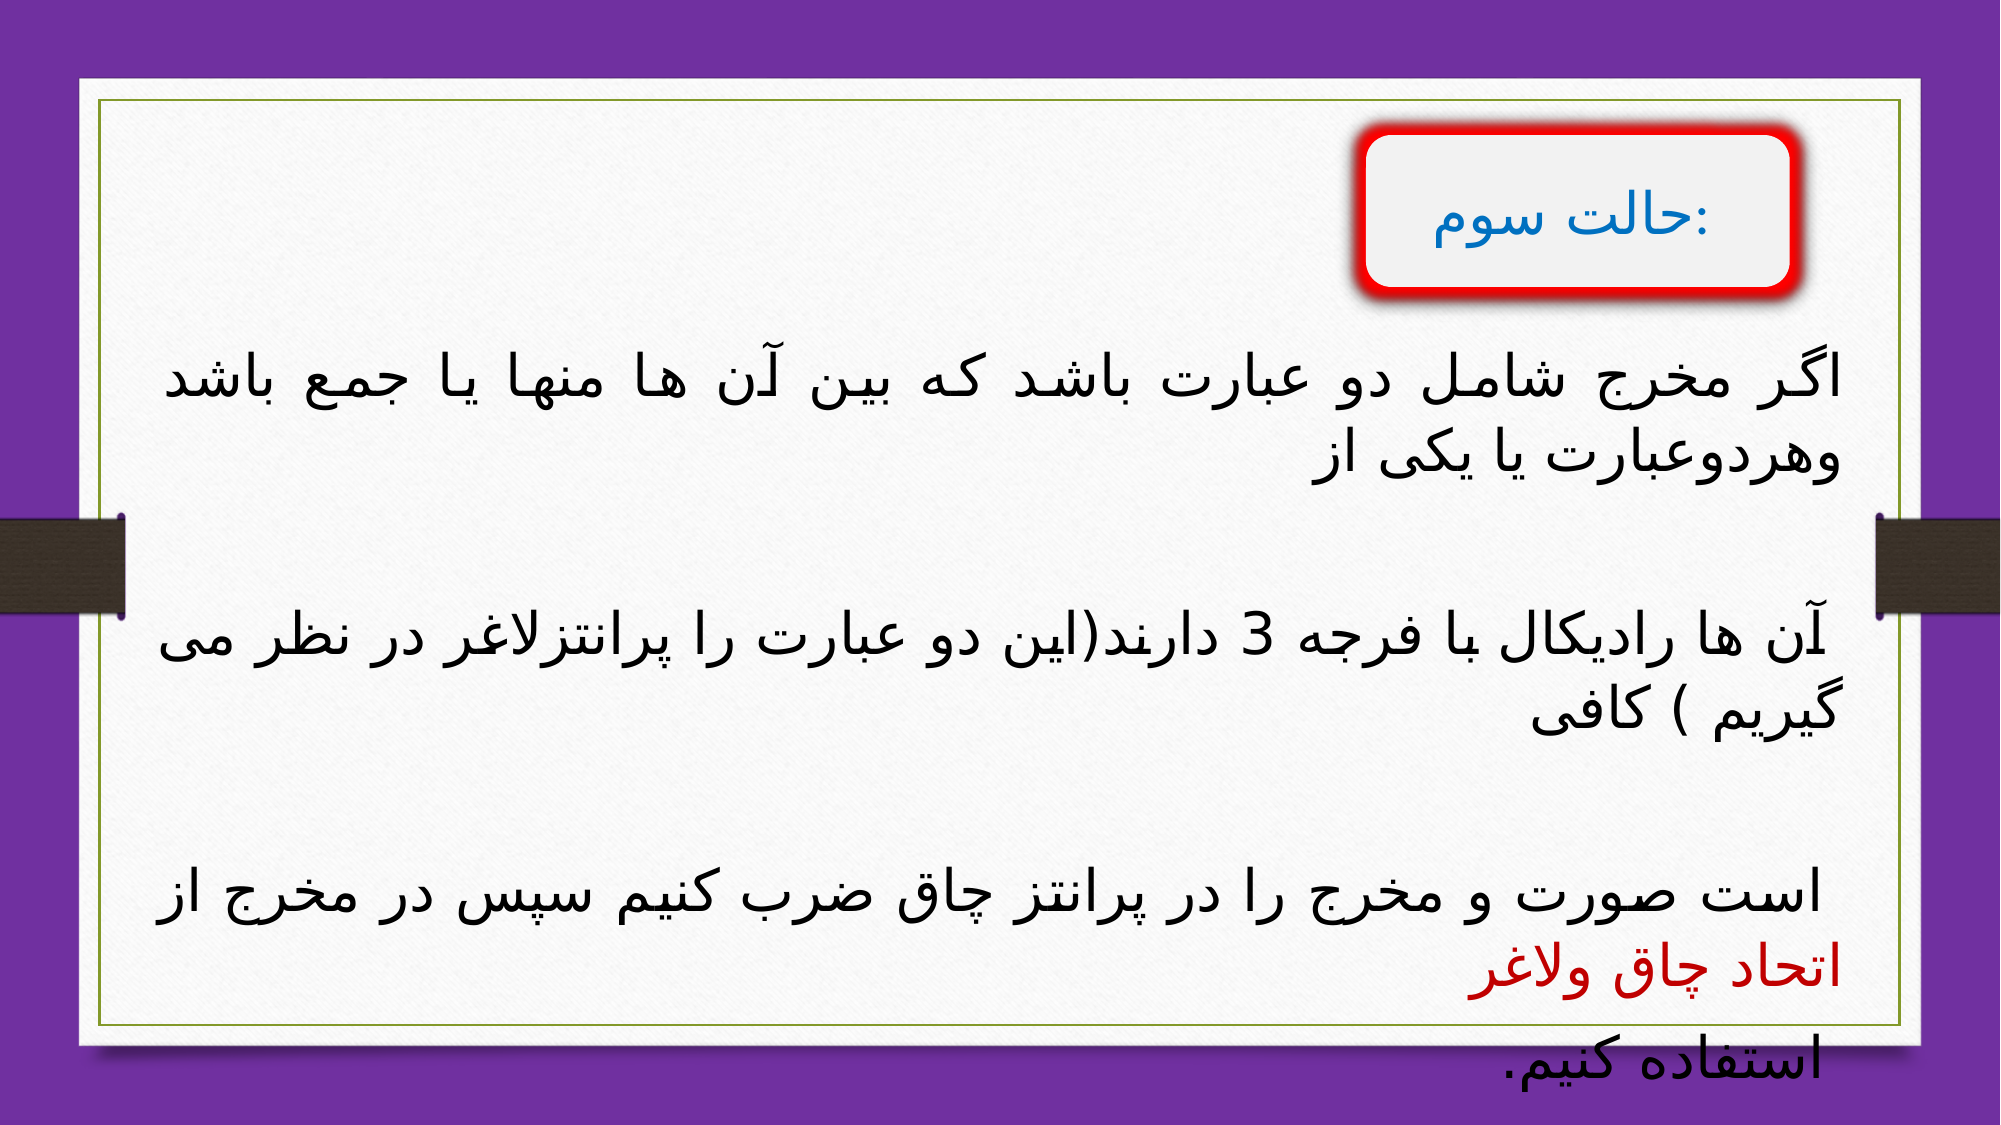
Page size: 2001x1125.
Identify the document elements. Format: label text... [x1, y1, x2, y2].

picture [0, 0, 2001, 1125]
text_box حالت سوم: [1364, 133, 1792, 289]
text_box اگر مخرج شامل دو عبارت باشد که بین آن ها منها یا جمع باشد وهردوعبارت یا یکی از آن ها رادیکال با فرجه 3 دارند(این دو عبارت را پرانتزلاغر در نظر می گیریم ) کافی است صورت و مخرج را در پرانتز چاق ضرب کنیم سپس در مخرج از اتحاد چاق ولاغر استفاده کنیم. [141, 325, 1859, 1098]
